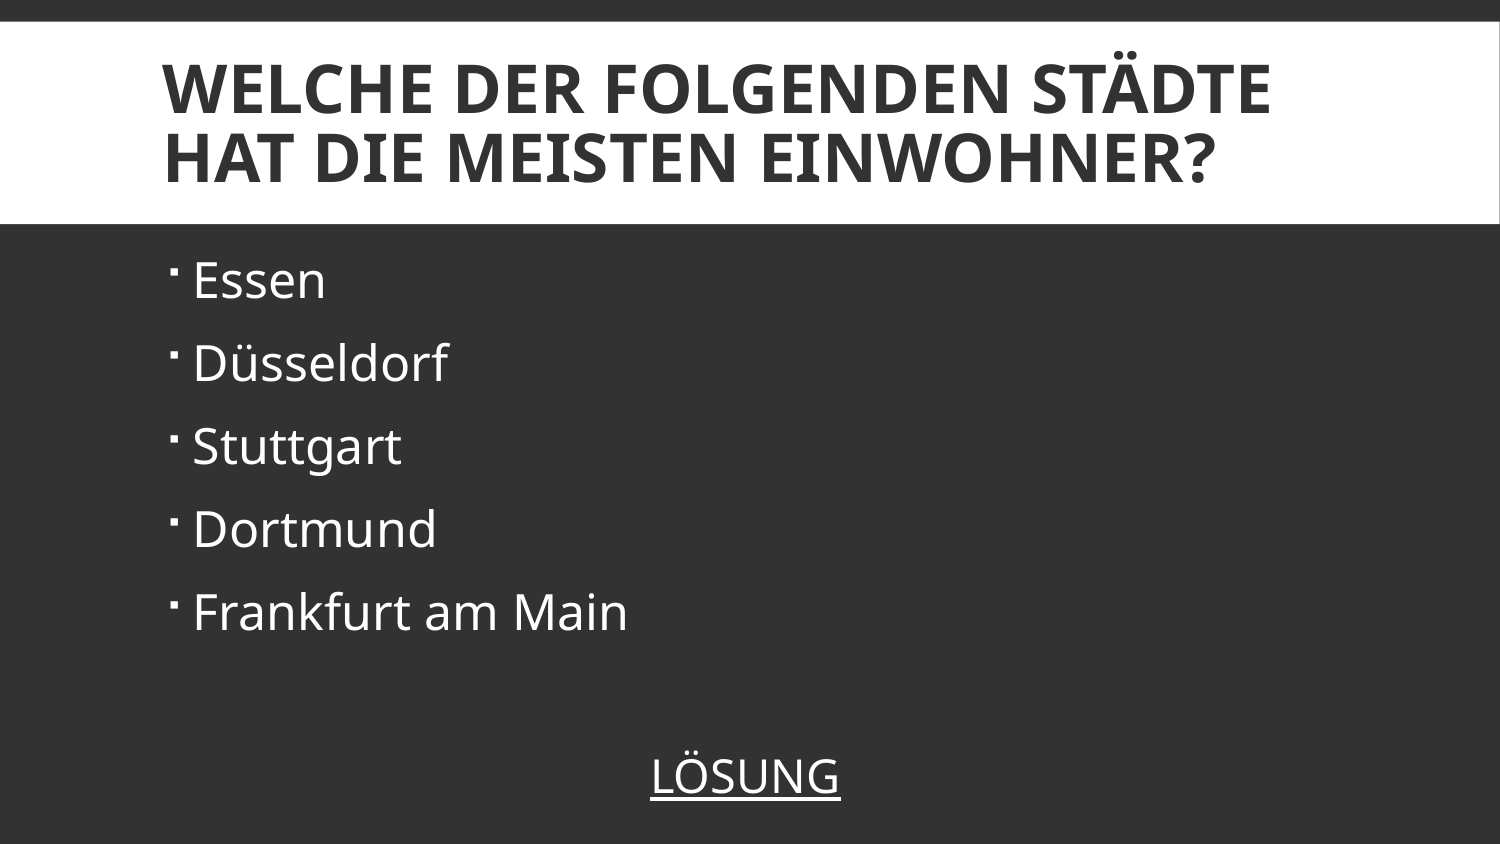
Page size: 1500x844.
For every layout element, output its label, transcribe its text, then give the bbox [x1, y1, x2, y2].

list Essen Düsseldorf Stuttgart Dortmund Frankfurt am Main [147, 247, 1352, 765]
title Welche der folgenden Städte hat die meisten Einwohner? [147, 34, 1352, 221]
text_box LÖSUNG [639, 741, 861, 789]
